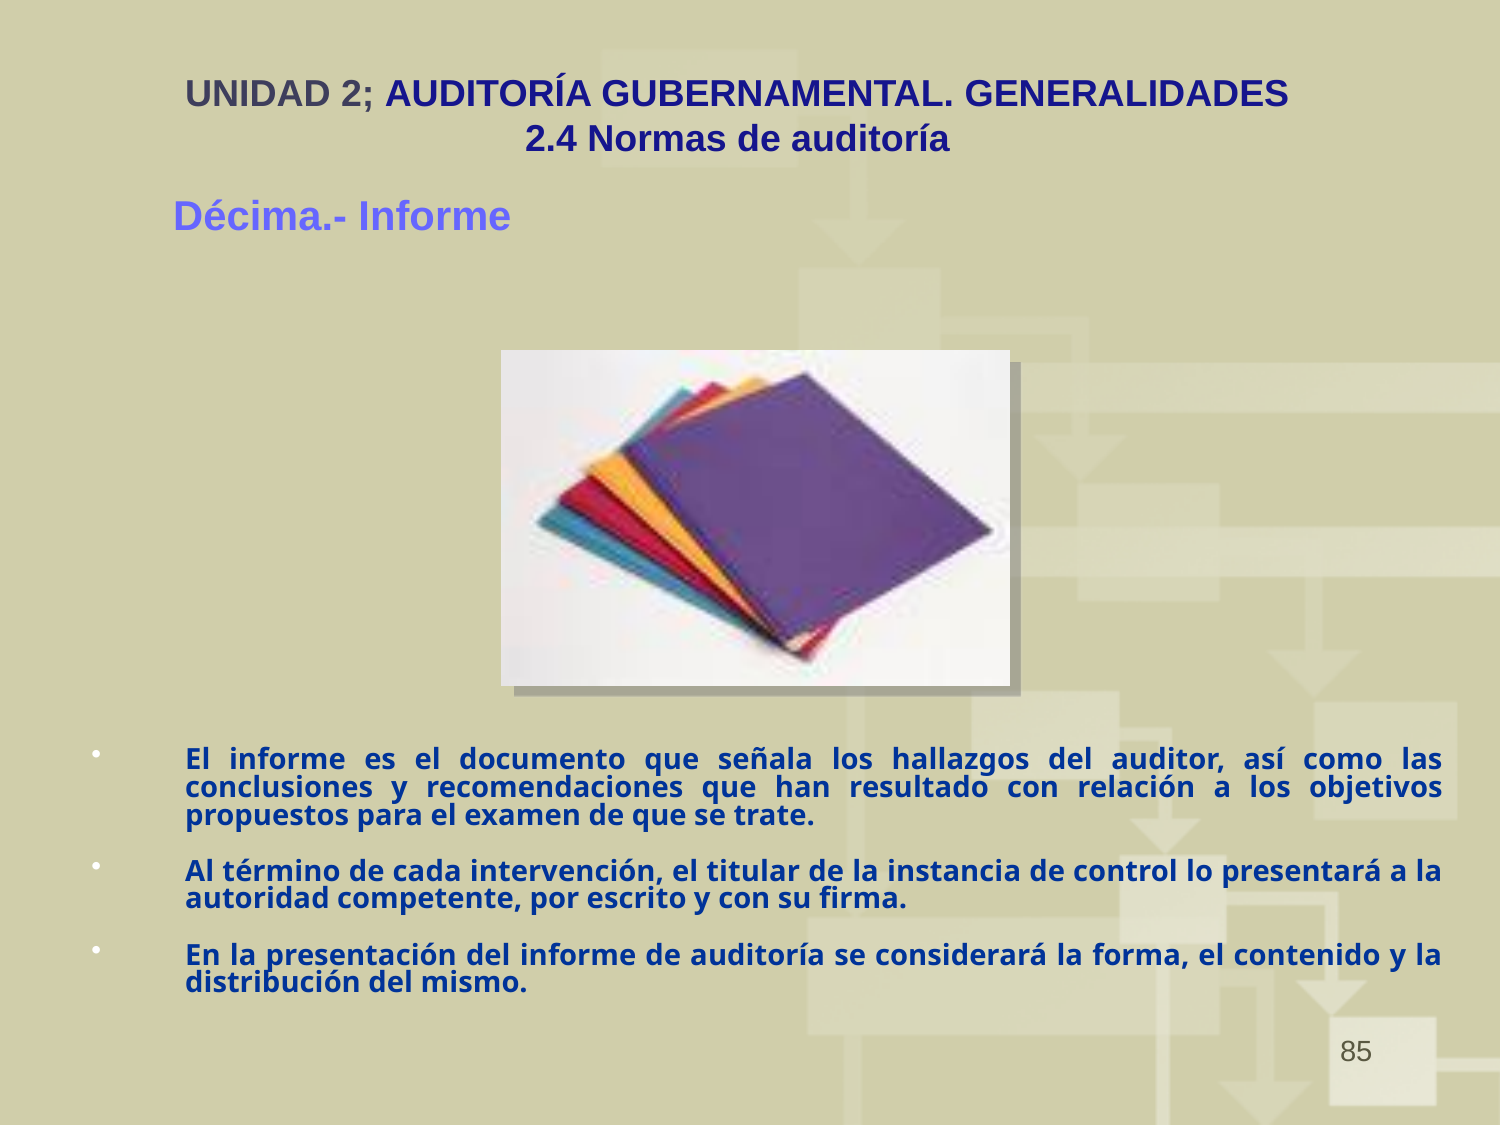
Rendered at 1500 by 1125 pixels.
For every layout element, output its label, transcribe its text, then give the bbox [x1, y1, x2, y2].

title UNIDAD 2; AUDITORÍA GUBERNAMENTAL. GENERALIDADES 2.4 Normas de auditoría [87, 54, 1388, 173]
picture [0, 0, 1500, 1125]
slide_number 85 [1074, 1025, 1388, 1100]
text_box Décima.- Informe [29, 184, 656, 244]
text_box El informe es el documento que señala los hallazgos del auditor, así como las conclusiones y recomendaciones que han resultado con relación a los objetivos propuestos para el examen de que se trate. Al término de cada intervención, el titular de la instancia de control lo presentará a la autoridad competente, por escrito y con su firma. En la presentación del informe de auditoría se considerará la forma, el contenido y la distribución del mismo. [76, 739, 1459, 1006]
